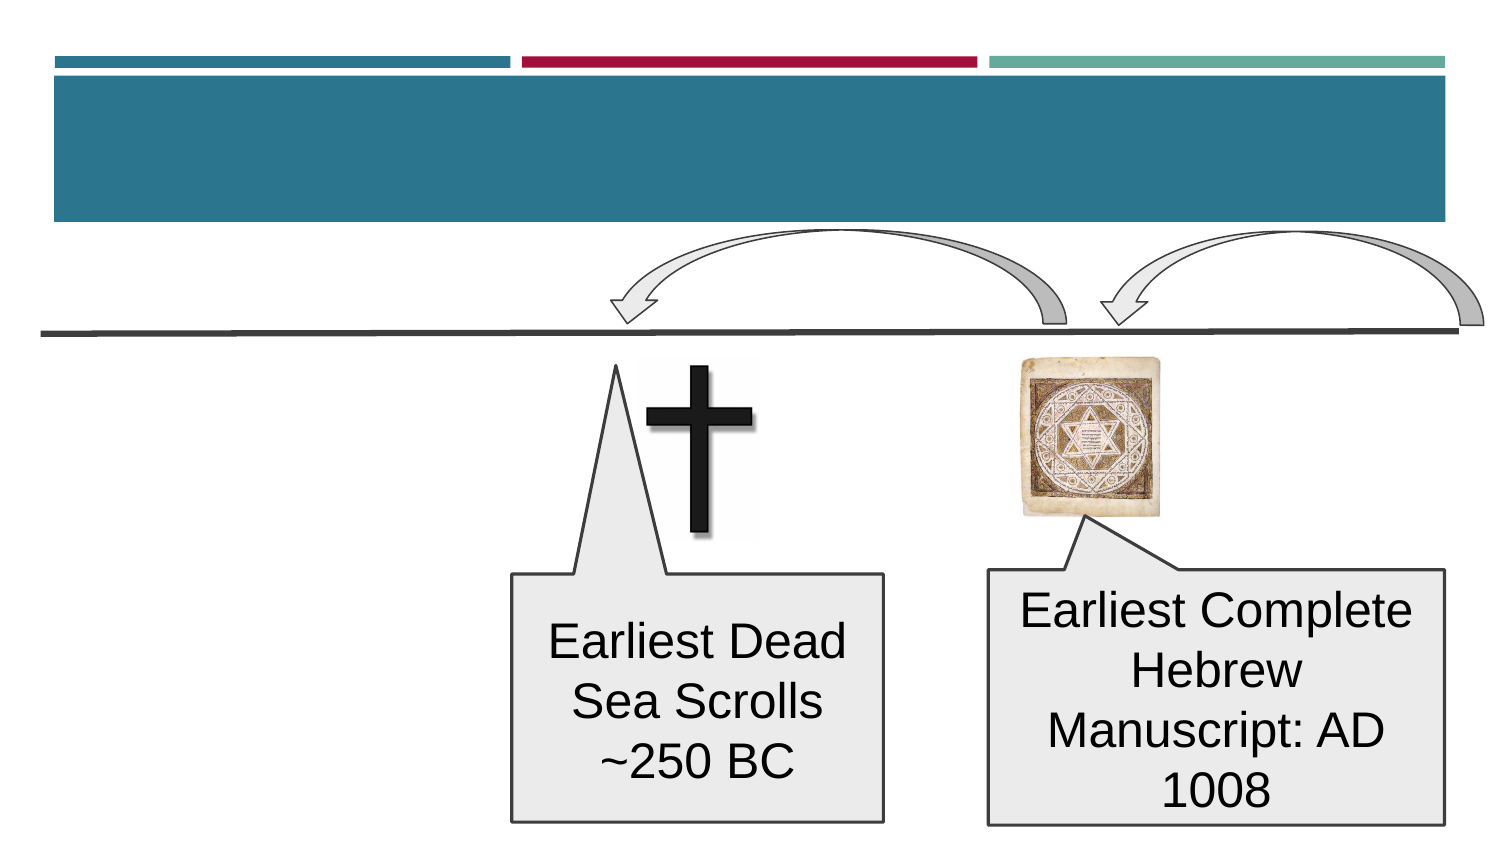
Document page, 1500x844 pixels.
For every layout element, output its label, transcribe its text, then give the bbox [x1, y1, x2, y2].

text_box [610, 229, 1067, 324]
text_box [1100, 231, 1484, 326]
text_box Earliest Complete Hebrew Manuscript: AD 1008 [988, 527, 1445, 826]
picture [635, 356, 760, 542]
picture [1019, 356, 1161, 519]
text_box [40, 330, 1459, 334]
text_box Earliest Dead Sea Scrolls ~250 BC [511, 365, 884, 823]
